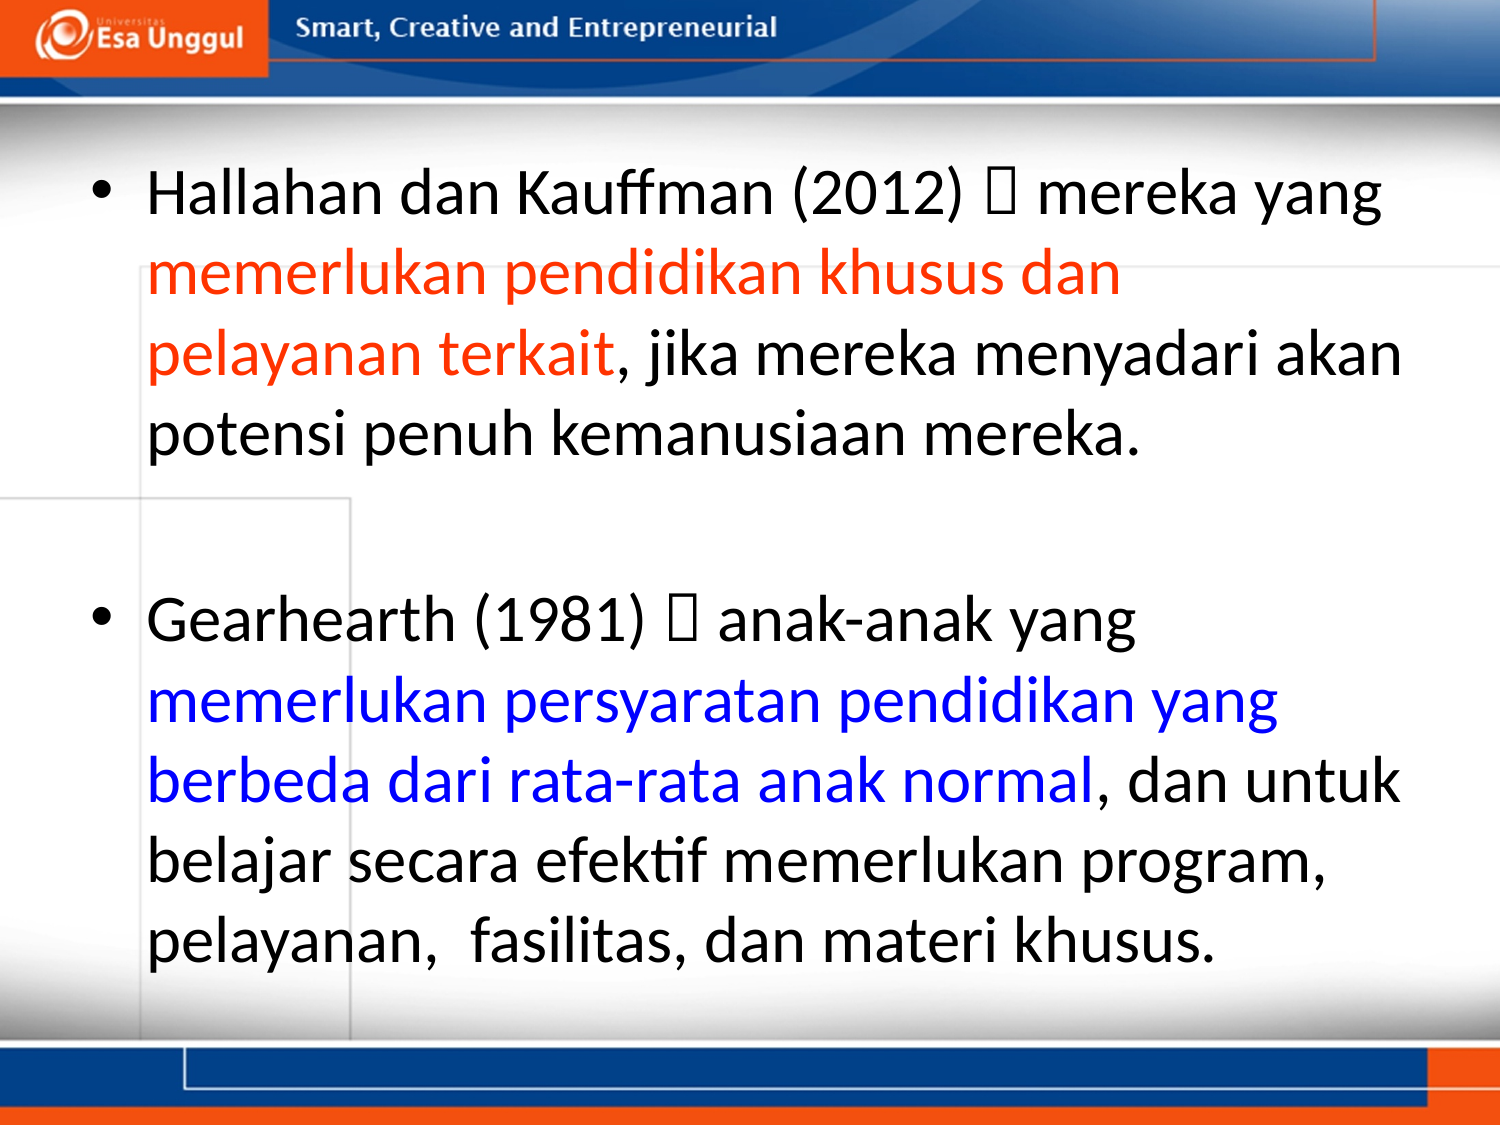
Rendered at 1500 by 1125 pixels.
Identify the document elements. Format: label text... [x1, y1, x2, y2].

picture [0, 0, 1500, 1125]
list Hallahan dan Kauffman (2012)  mereka yang memerlukan pendidikan khusus dan pelayanan terkait, jika mereka menyadari akan potensi penuh kemanusiaan mereka. Gearhearth (1981)  anak-anak yang memerlukan persyaratan pendidikan yang berbeda dari rata-rata anak normal, dan untuk belajar secara efektif memerlukan program, pelayanan, fasilitas, dan materi khusus. [75, 140, 1425, 1005]
